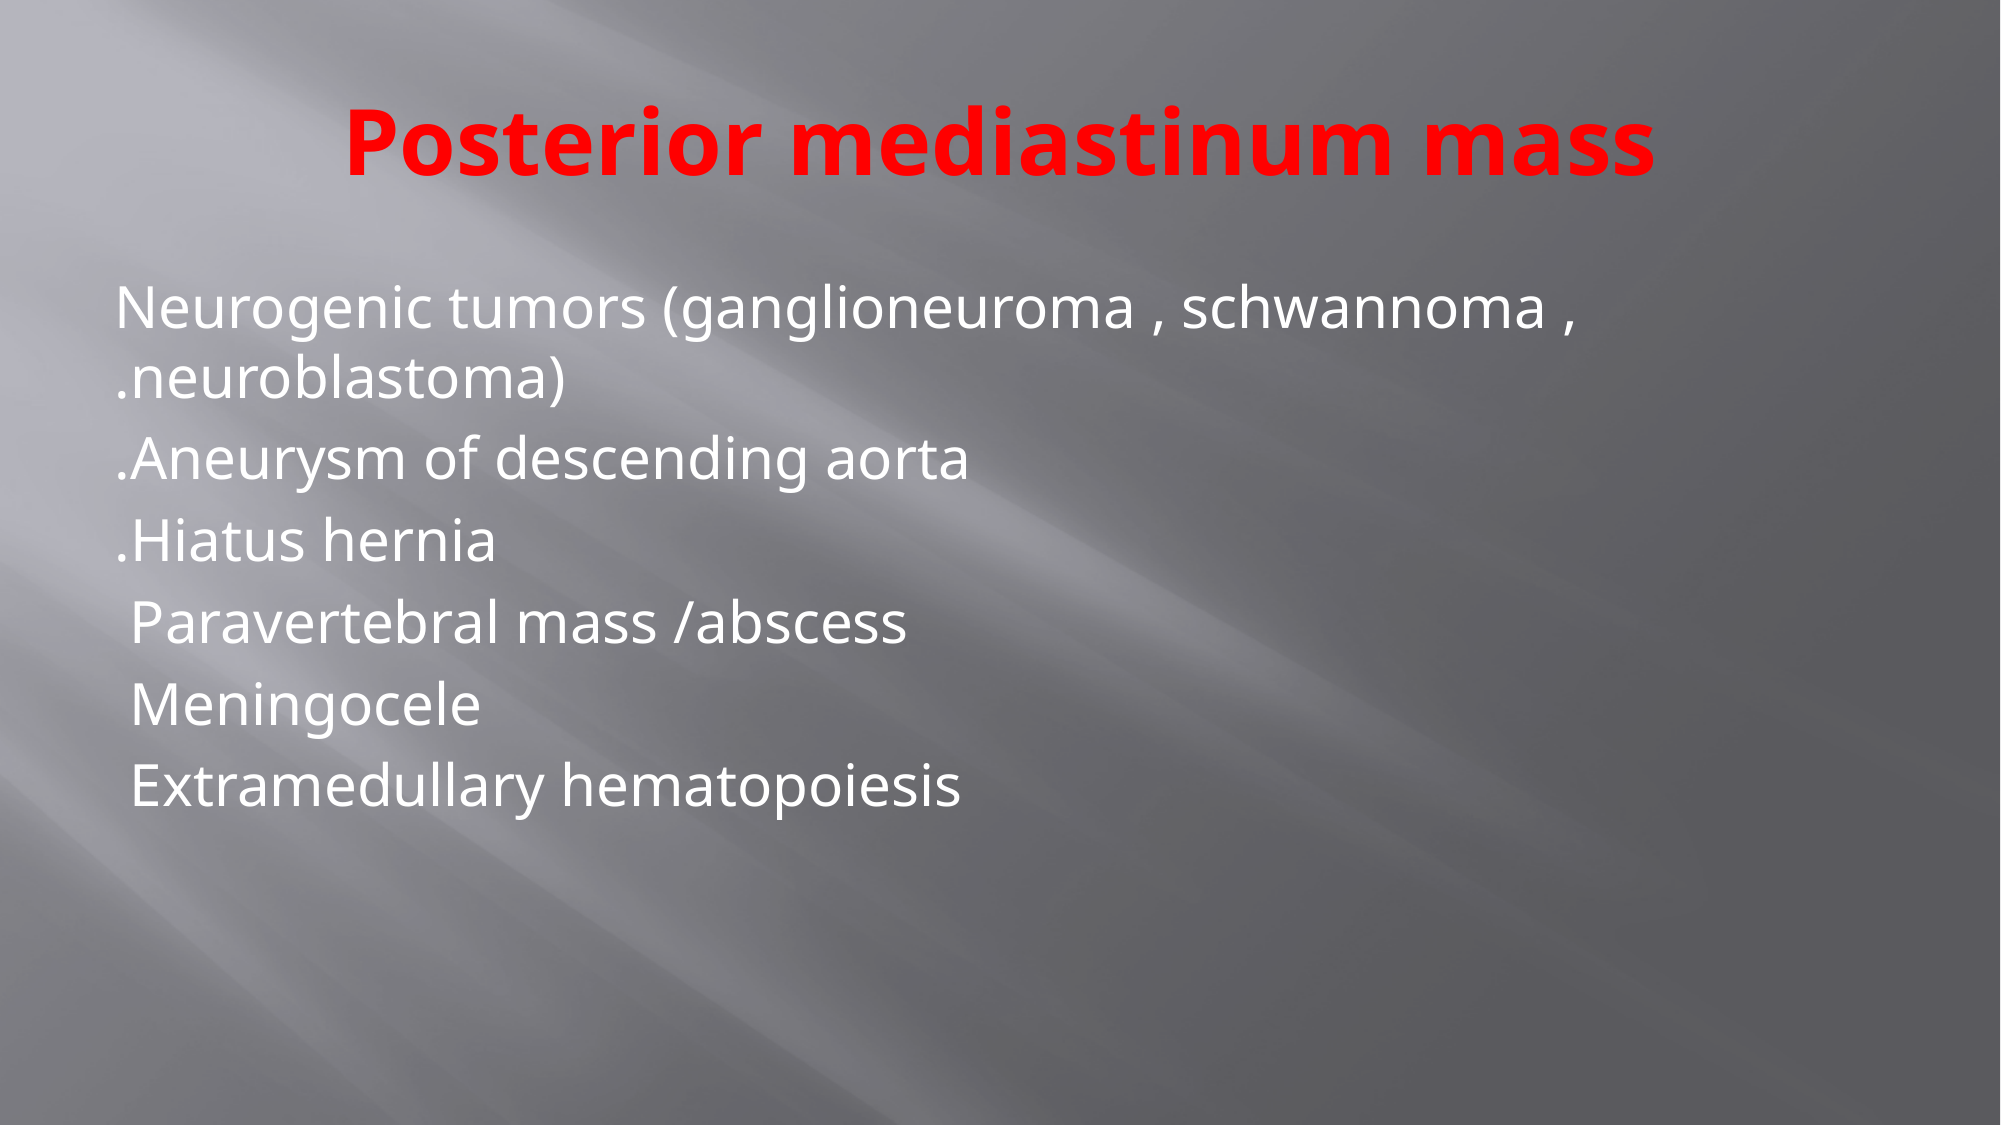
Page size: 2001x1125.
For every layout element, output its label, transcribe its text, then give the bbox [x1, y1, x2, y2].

title Posterior mediastinum mass [99, 45, 1900, 233]
list Neurogenic tumors (ganglioneuroma , schwannoma , neuroblastoma). Aneurysm of descending aorta. Hiatus hernia. Paravertebral mass /abscess Meningocele Extramedullary hematopoiesis [99, 262, 1900, 1035]
